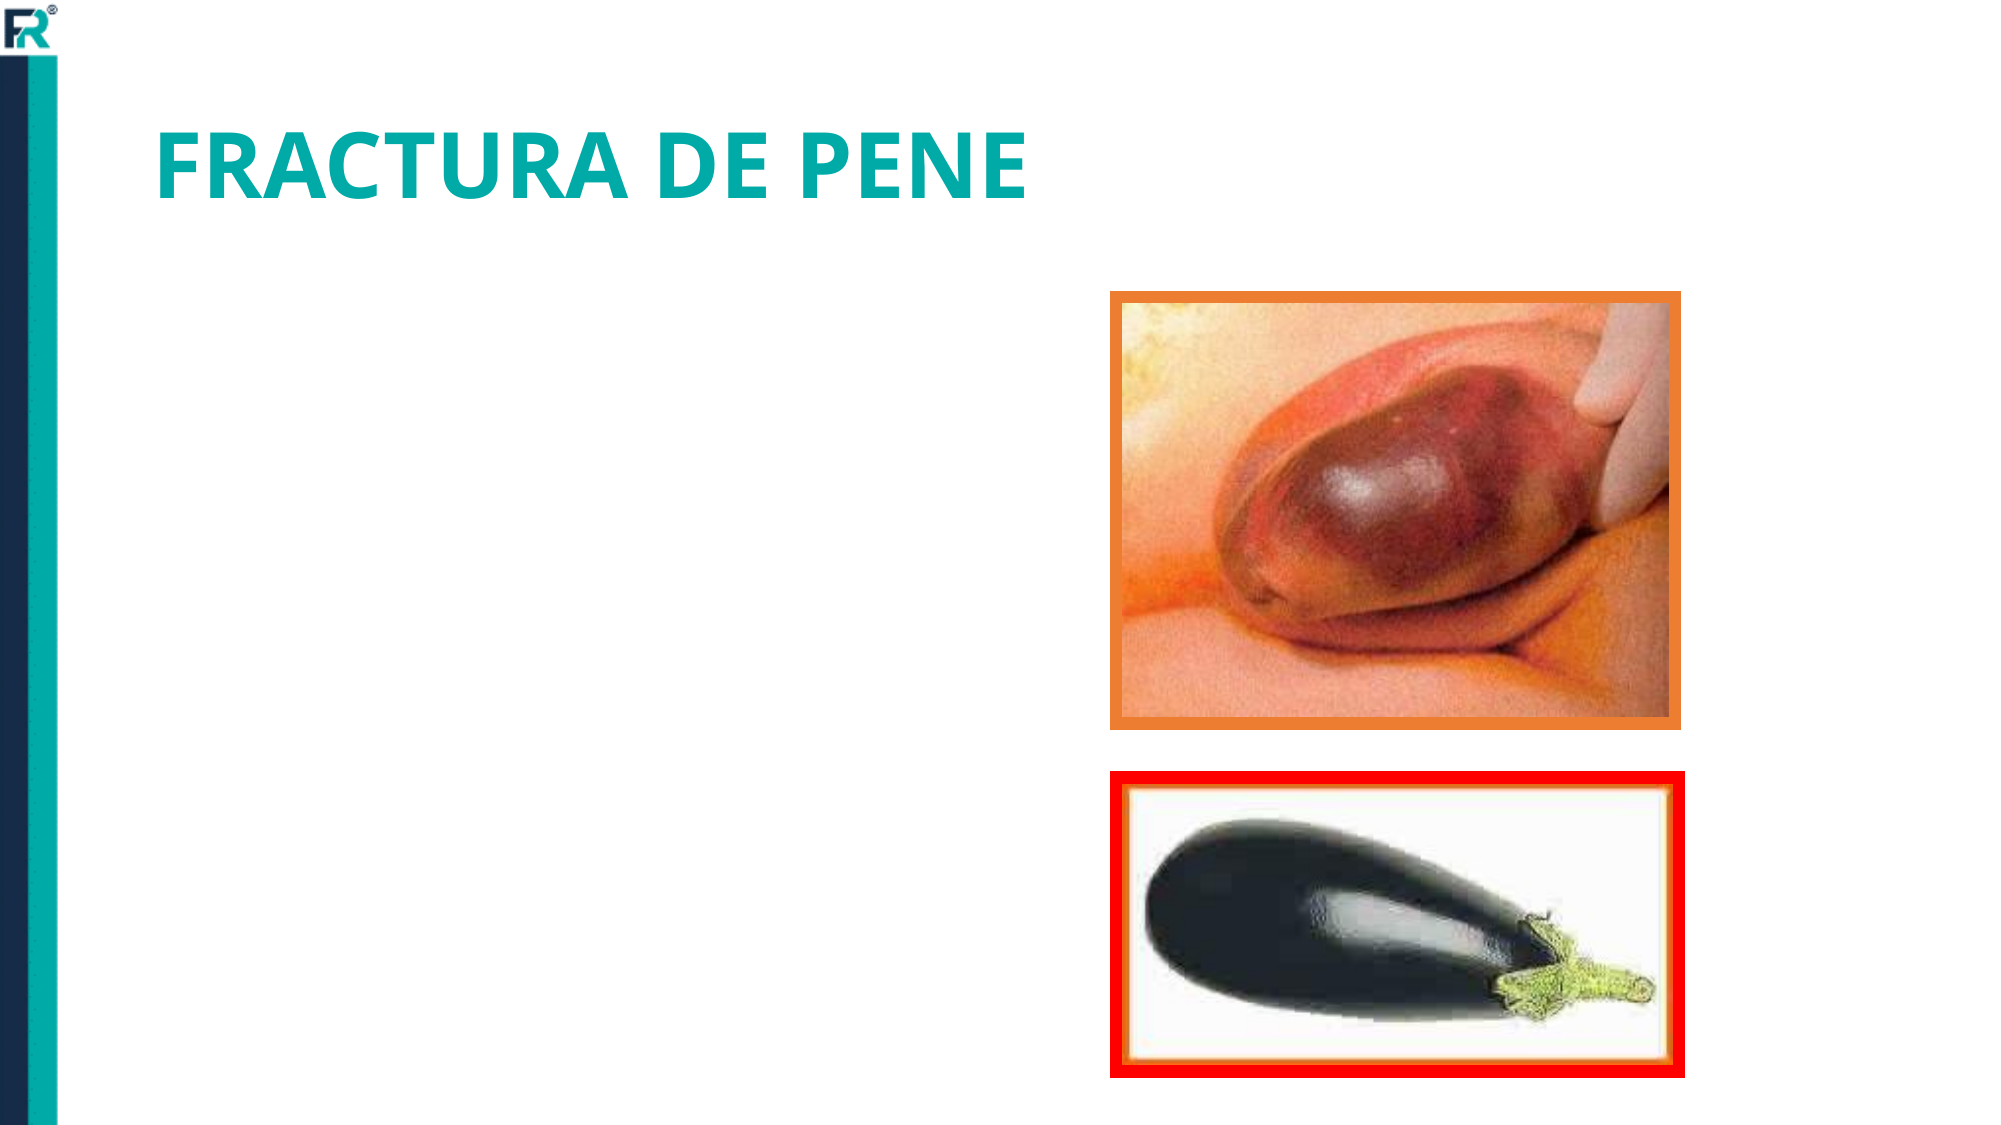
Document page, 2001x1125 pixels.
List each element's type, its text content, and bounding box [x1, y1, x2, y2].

title FRACTURA DE PENE [137, 59, 1863, 278]
picture [0, 0, 2001, 1125]
